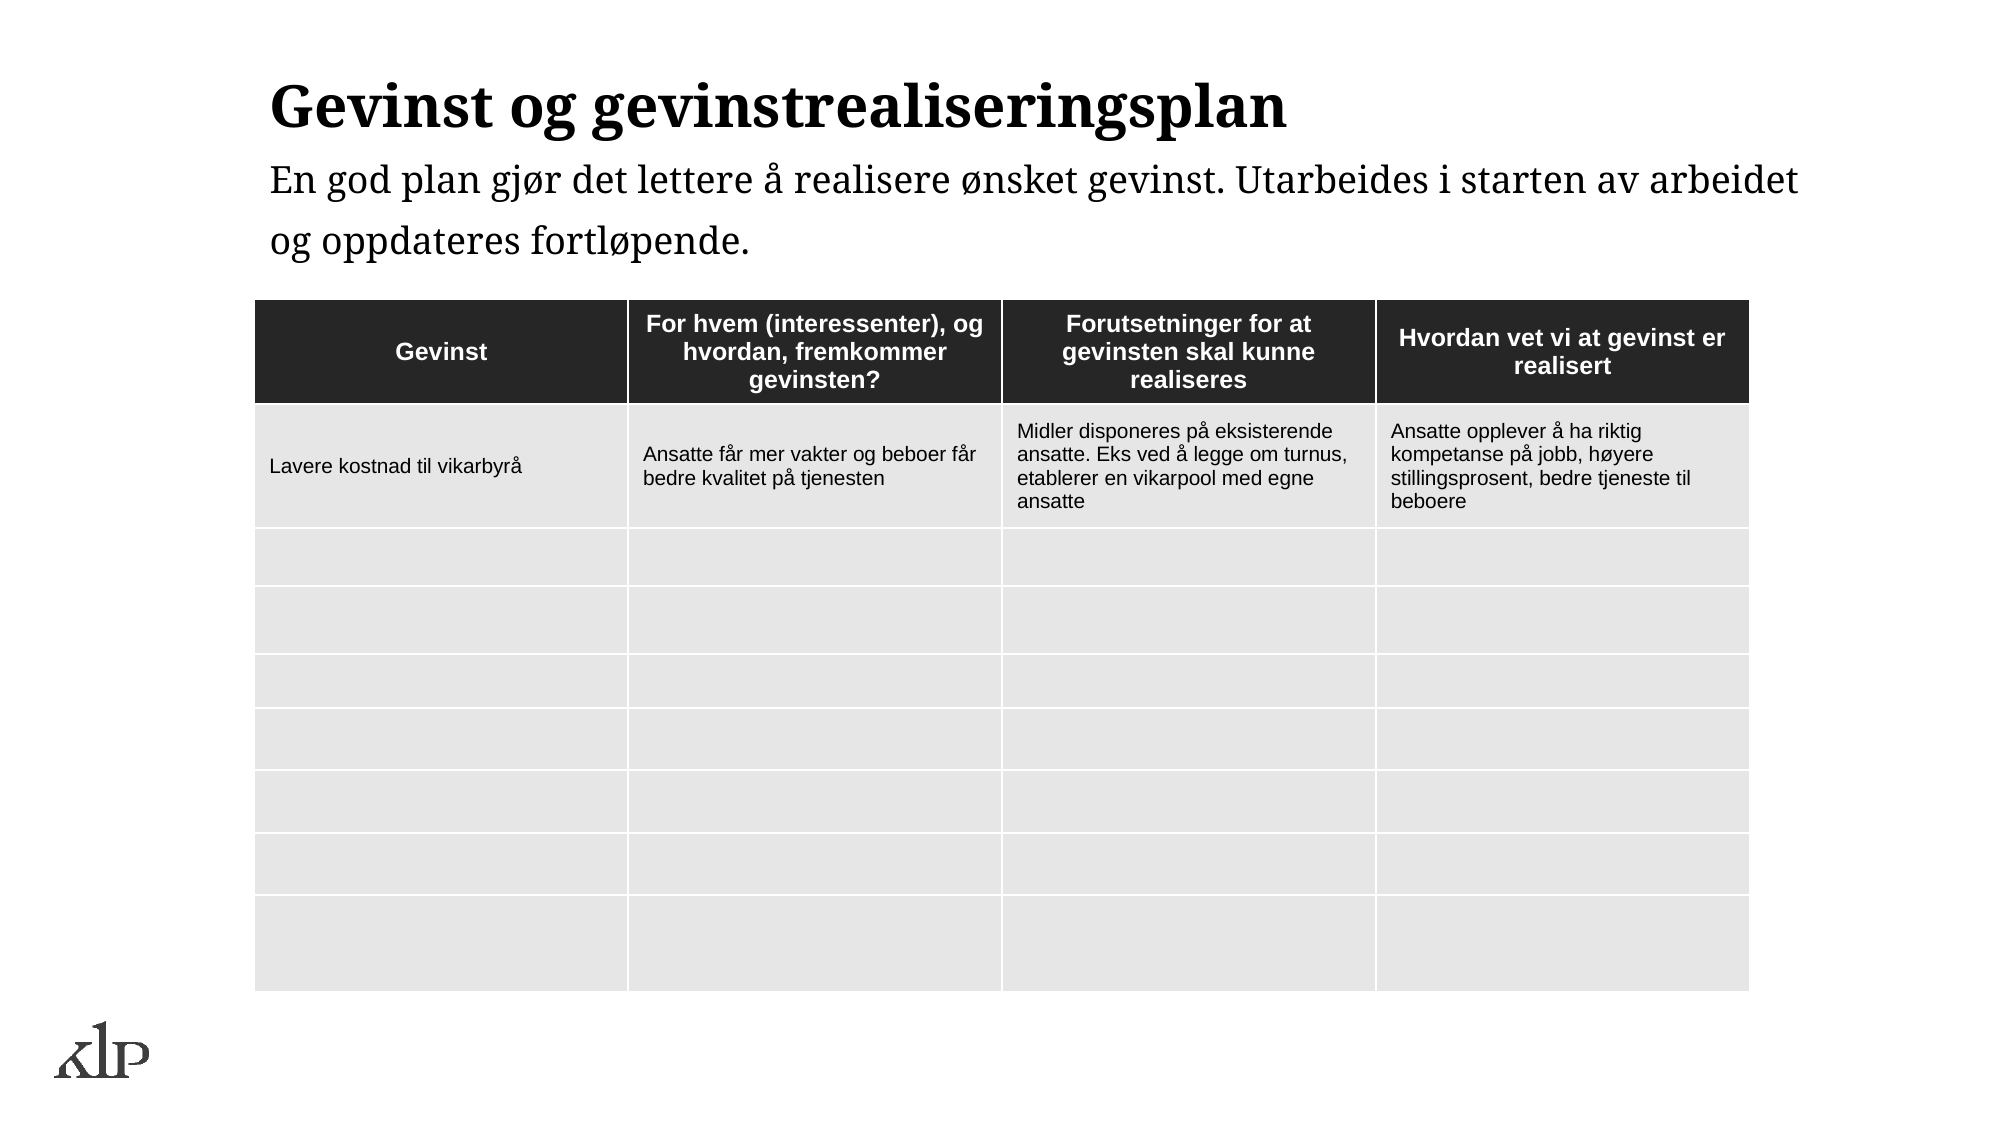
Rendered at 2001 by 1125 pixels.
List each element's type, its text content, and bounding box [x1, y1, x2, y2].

table_header Hvordan vet vi at gevinst er realisert [1377, 300, 1749, 403]
table_cell [255, 587, 627, 653]
table_cell [255, 655, 627, 707]
table_cell Lavere kostnad til vikarbyrå [255, 405, 627, 527]
table_cell [1377, 771, 1749, 832]
table_cell [629, 587, 1001, 653]
table_cell [1003, 655, 1375, 707]
table_cell Ansatte får mer vakter og beboer får bedre kvalitet på tjenesten [629, 405, 1001, 527]
table_cell [629, 655, 1001, 707]
table_cell [1003, 896, 1375, 991]
table_cell [255, 709, 627, 769]
table_cell [1377, 834, 1749, 894]
table_cell [629, 529, 1001, 585]
table_cell Ansatte opplever å ha riktig kompetanse på jobb, høyere stillingsprosent, bedre tjeneste til beboere [1377, 405, 1749, 527]
table_cell [1377, 896, 1749, 991]
list Gevinst og gevinstrealiseringsplan En god plan gjør det lettere å realisere ønsket gevinst. Utarbeides i starten av arbeidet og oppdateres fortløpende. [254, 69, 1958, 243]
table_cell [255, 771, 627, 832]
table_cell Midler disponeres på eksisterende ansatte. Eks ved å legge om turnus, etablerer en vikarpool med egne ansatte [1003, 405, 1375, 527]
table_cell [1377, 709, 1749, 769]
table_cell [1377, 655, 1749, 707]
table_cell [1003, 529, 1375, 585]
table_cell [255, 834, 627, 894]
table_cell [629, 834, 1001, 894]
table_cell [1377, 529, 1749, 585]
table_cell [1003, 587, 1375, 653]
table_cell [255, 529, 627, 585]
table_cell [1003, 834, 1375, 894]
table_cell [629, 709, 1001, 769]
table_header Forutsetninger for at gevinsten skal kunne realiseres [1003, 300, 1375, 403]
table_cell [1003, 709, 1375, 769]
table_cell [629, 771, 1001, 832]
table_header Gevinst [255, 300, 627, 403]
table_header For hvem (interessenter), og hvordan, fremkommer gevinsten? [629, 300, 1001, 403]
table_cell [255, 896, 627, 991]
table_cell [629, 896, 1001, 991]
table_cell [1377, 587, 1749, 653]
picture [54, 1021, 149, 1078]
table_cell [1003, 771, 1375, 832]
